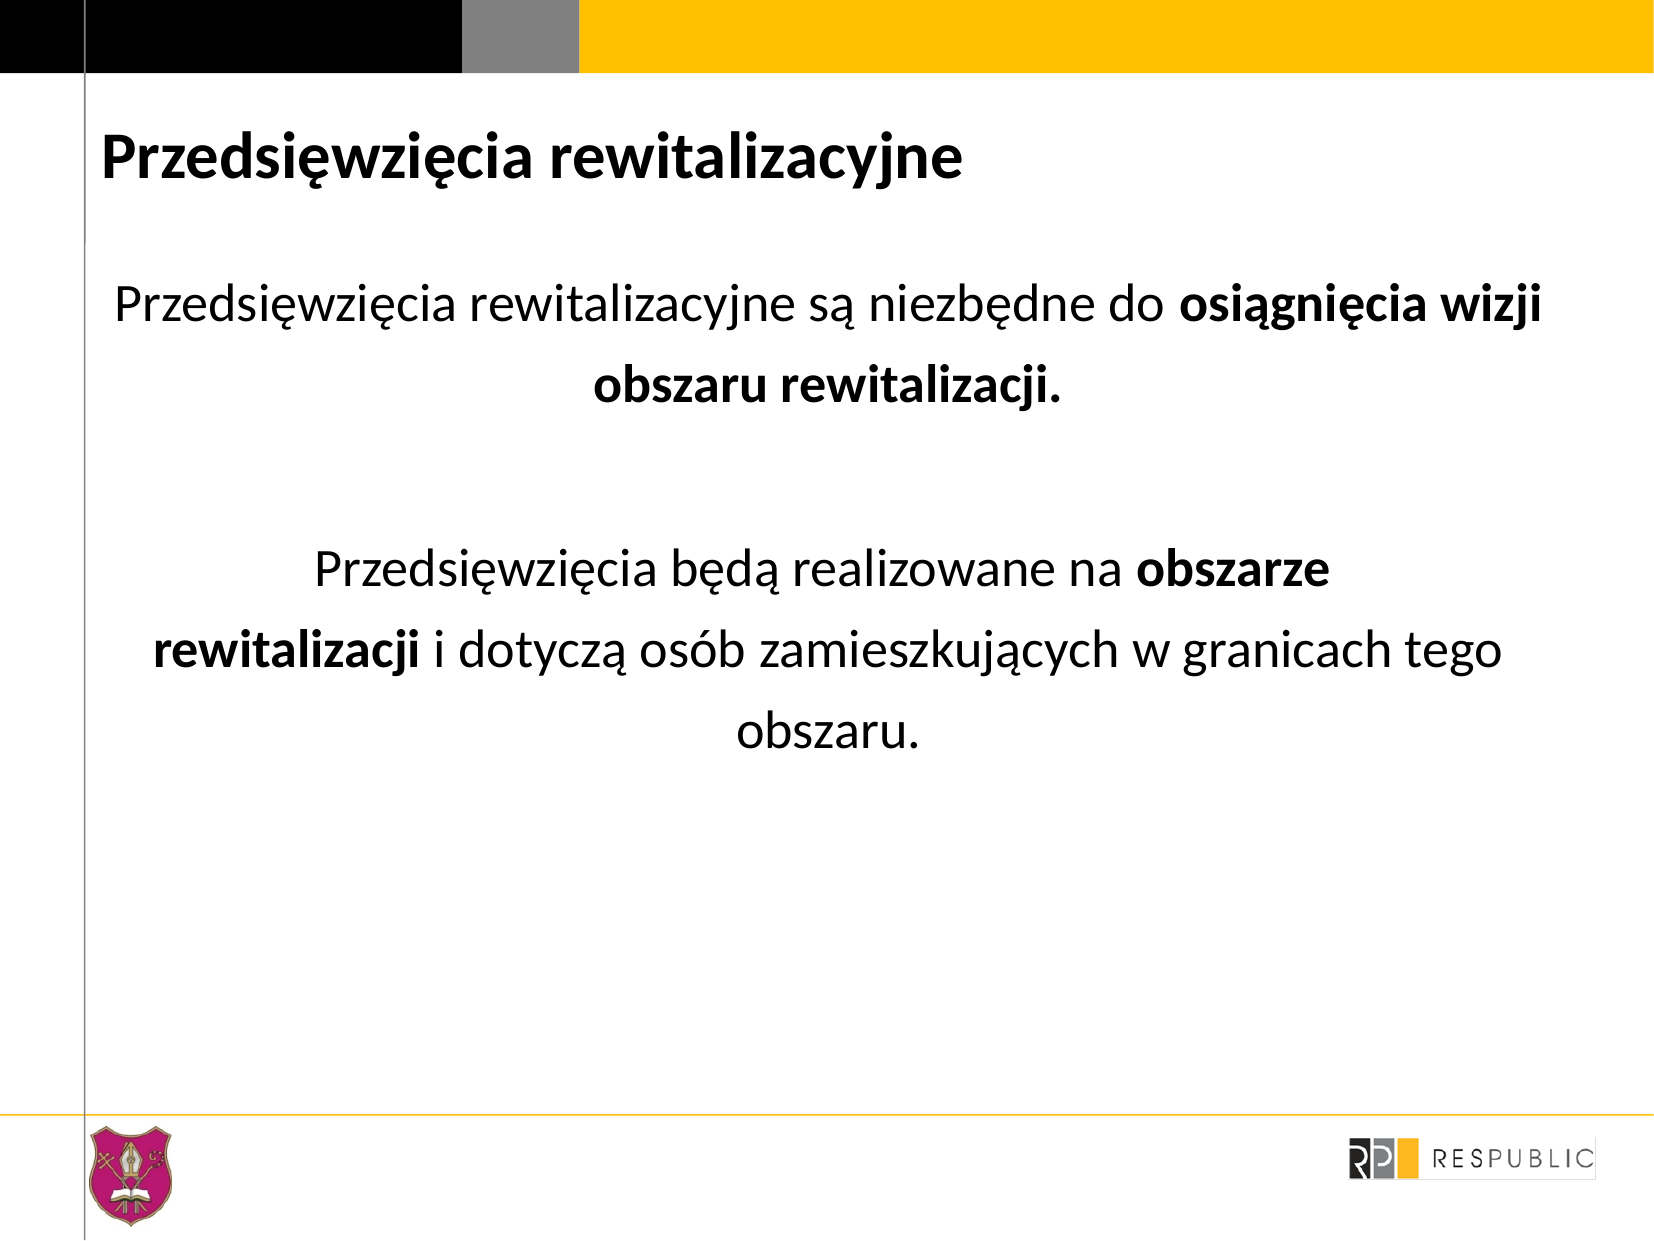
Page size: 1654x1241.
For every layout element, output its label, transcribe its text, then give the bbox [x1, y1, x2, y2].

title Przedsięwzięcia rewitalizacyjne [84, 72, 1574, 231]
picture [89, 1126, 172, 1227]
picture [1347, 1136, 1596, 1180]
list Przedsięwzięcia rewitalizacyjne są niezbędne do osiągnięcia wizji obszaru rewitalizacji. Przedsięwzięcia będą realizowane na obszarze rewitalizacji i dotyczą osób zamieszkujących w granicach tego obszaru. [84, 242, 1574, 1050]
